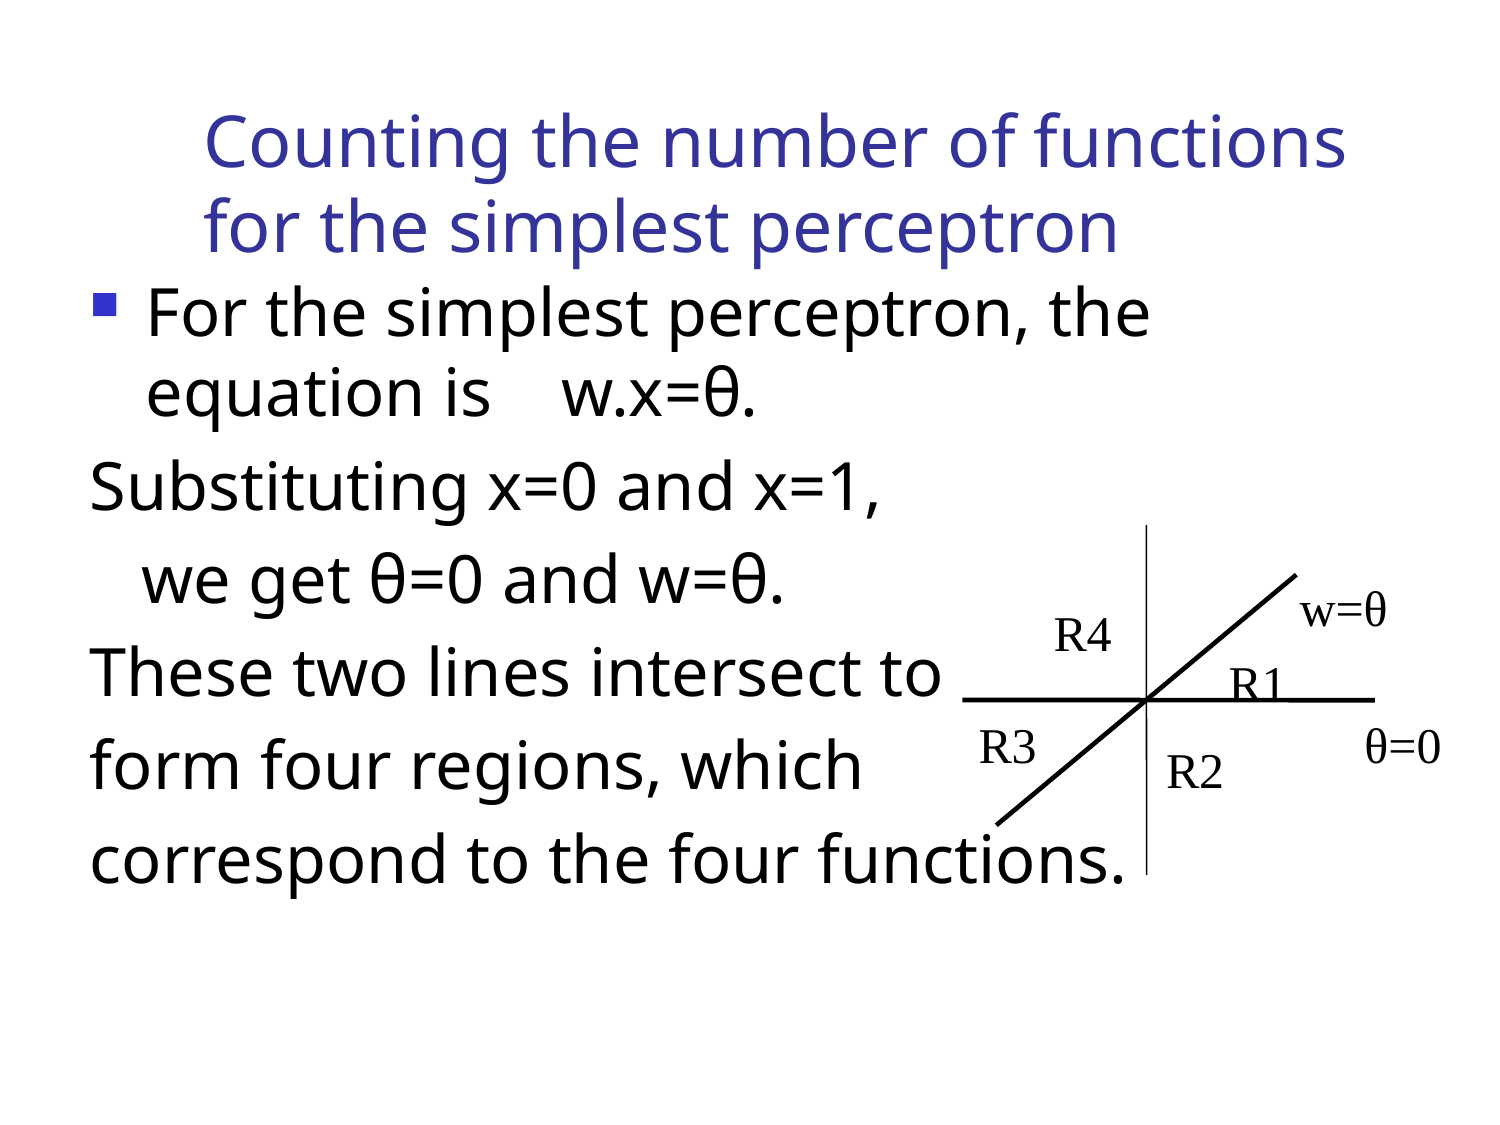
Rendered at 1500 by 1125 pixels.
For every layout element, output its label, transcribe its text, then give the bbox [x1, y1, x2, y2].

text_box R3 [963, 705, 1052, 782]
text_box w=θ [1284, 568, 1403, 644]
text_box θ=0 [1349, 705, 1457, 782]
list For the simplest perceptron, the equation is w.x=θ. Substituting x=0 and x=1, we get θ=0 and w=θ. These two lines intersect to form four regions, which correspond to the four functions. [74, 262, 1426, 1006]
text_box R2 [1151, 730, 1240, 807]
text_box R4 [1038, 593, 1127, 670]
title Counting the number of functions for the simplest perceptron [188, 34, 1468, 276]
text_box R1 [1213, 643, 1302, 719]
